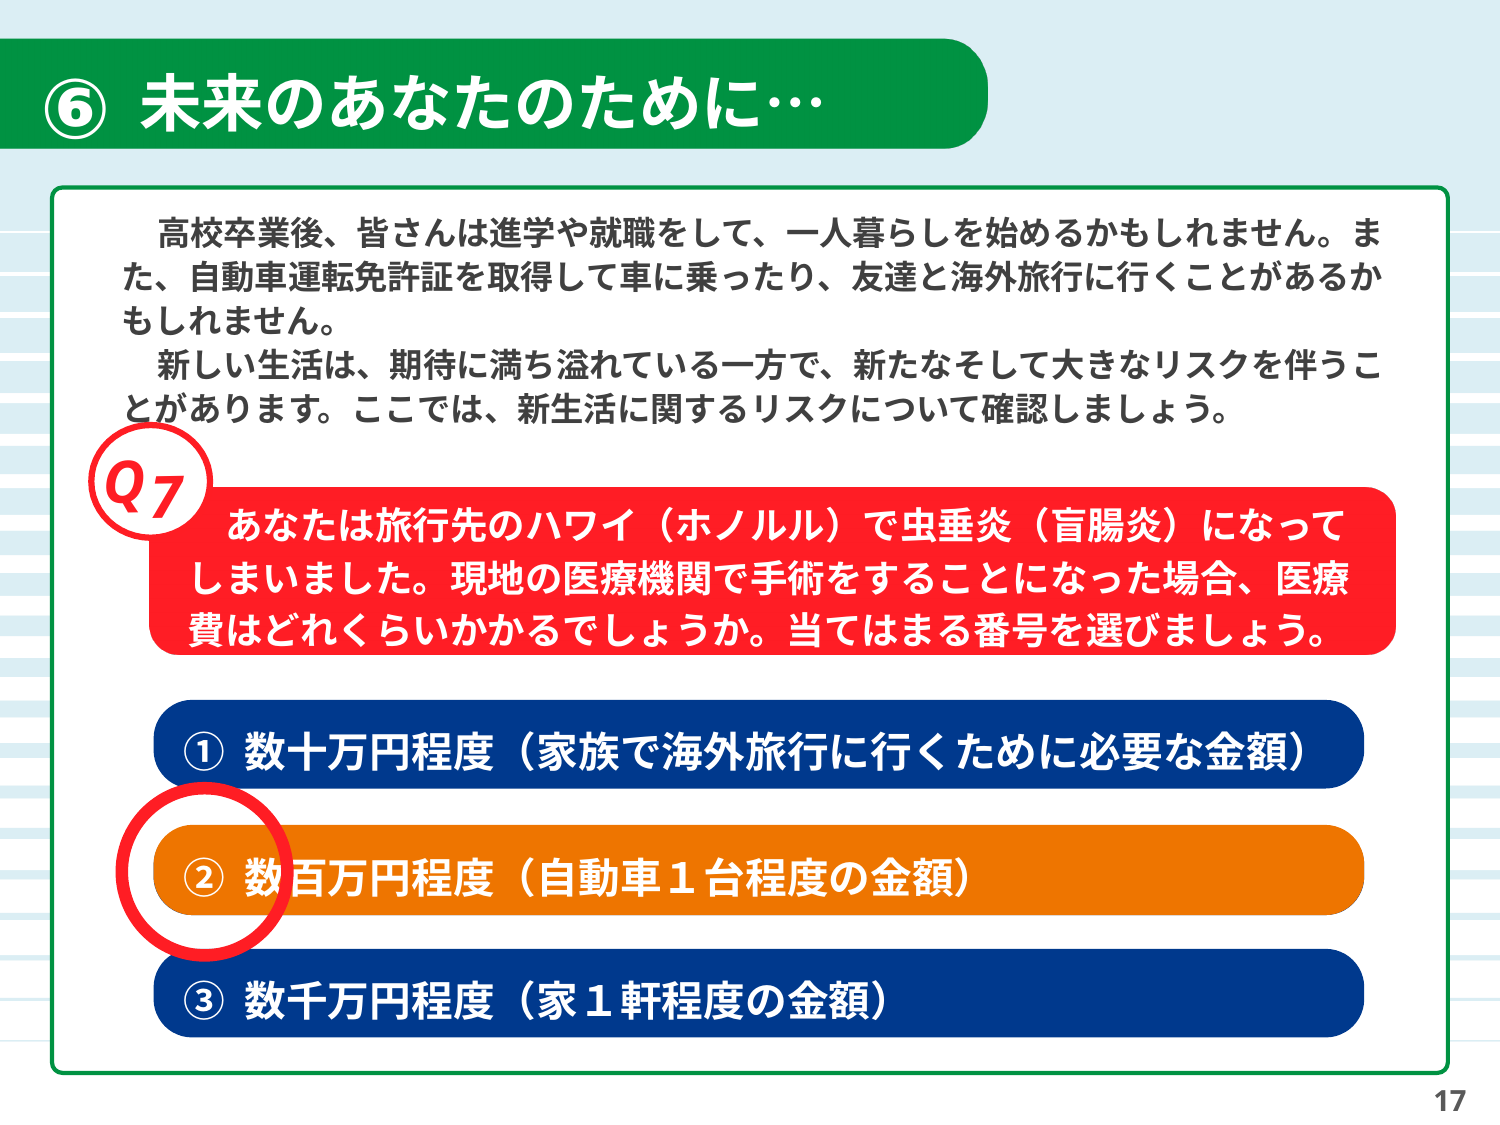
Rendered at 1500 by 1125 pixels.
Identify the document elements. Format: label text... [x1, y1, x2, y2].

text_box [12, 52, 988, 157]
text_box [153, 948, 1365, 1038]
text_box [153, 824, 1365, 916]
text_box 高校卒業後、皆さんは進学や就職をして、一人暮らしを始めるかもしれません。また、自動車運転免許証を取得して車に乗ったり、友達と海外旅行に行くことがあるかもしれません。 新しい生活は、期待に満ち溢れている一方で、新たなそして大きなリスクを伴うことがあります。ここでは、新生活に関するリスクについて確認しましょう。 [121, 206, 1388, 423]
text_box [91, 424, 1396, 656]
text_box [52, 187, 1448, 1073]
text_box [153, 699, 1365, 789]
text_box [121, 797, 272, 947]
picture [0, 38, 988, 149]
